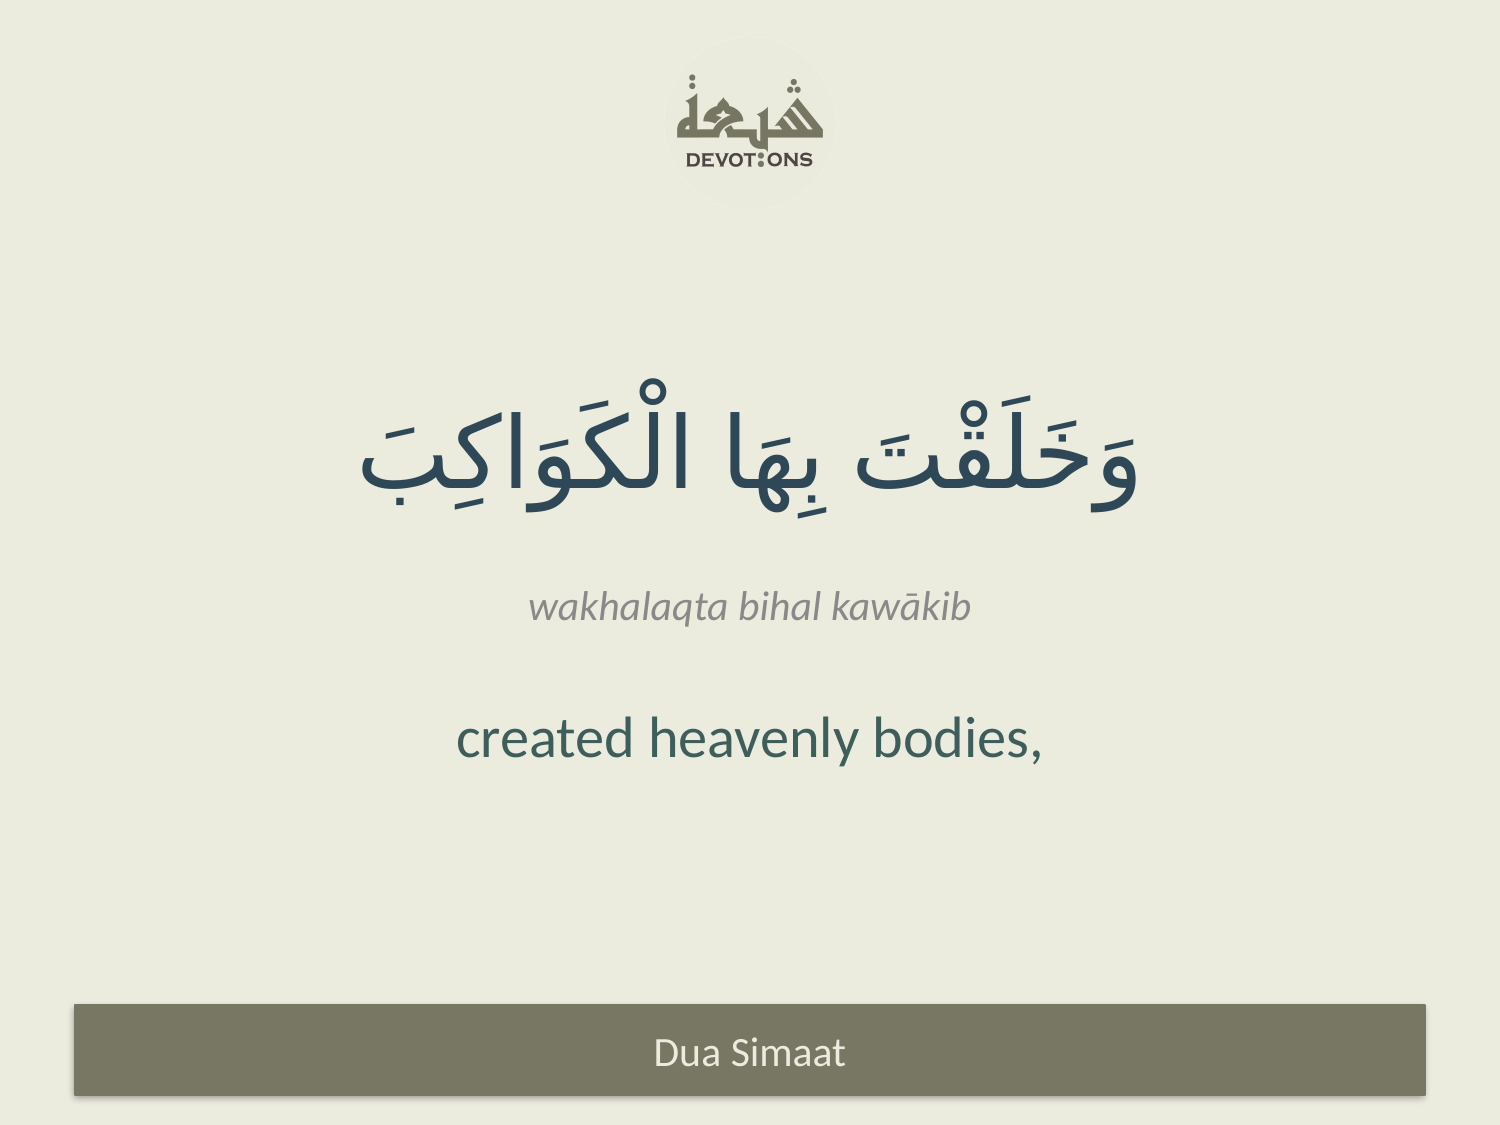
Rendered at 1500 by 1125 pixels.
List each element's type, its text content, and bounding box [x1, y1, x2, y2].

text_box Dua Simaat [638, 1017, 862, 1083]
picture [656, 29, 844, 218]
text_box [74, 1004, 1426, 1096]
text_box وَخَلَقْتَ بِهَا الْكَوَاكِبَ wakhalaqta bihal kawākib created heavenly bodies, [74, 381, 1425, 776]
